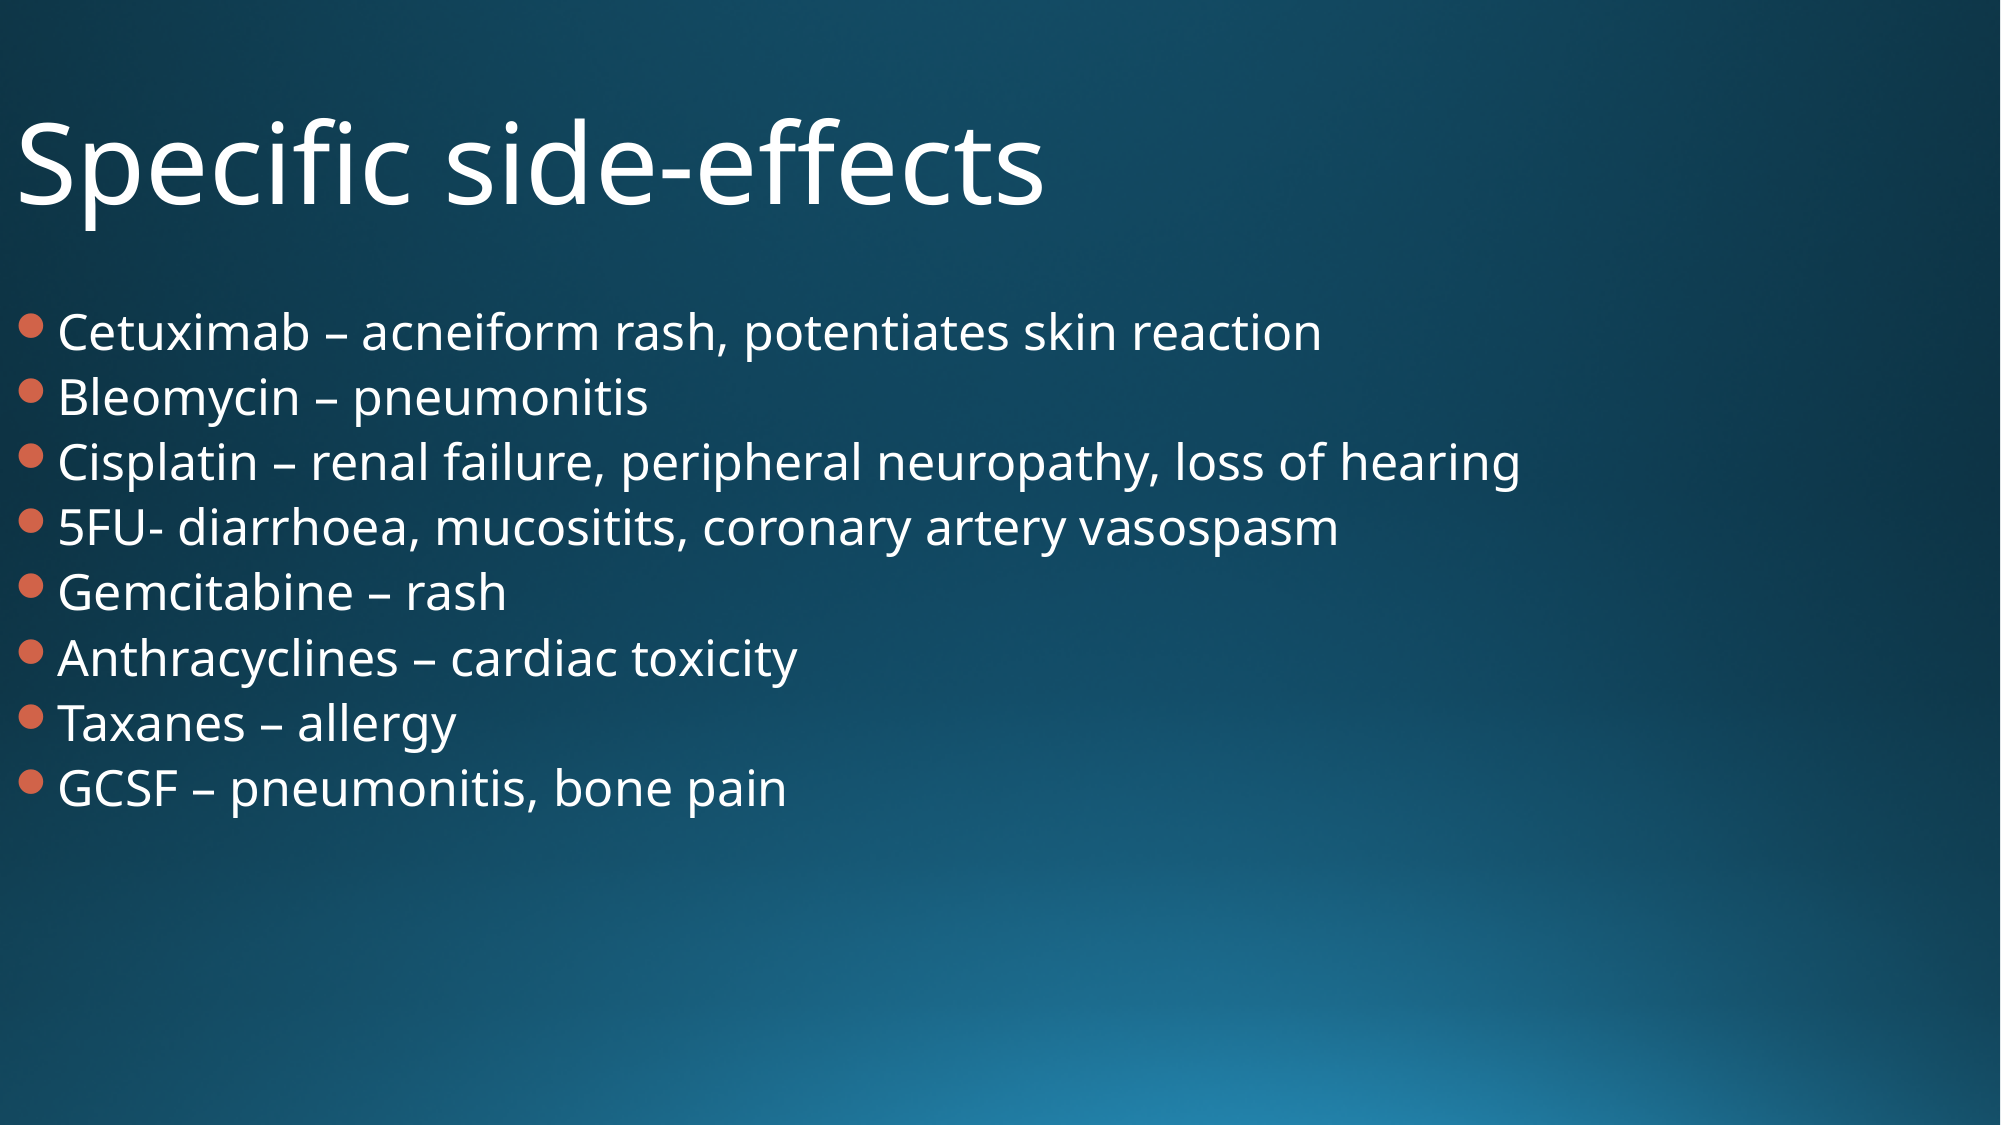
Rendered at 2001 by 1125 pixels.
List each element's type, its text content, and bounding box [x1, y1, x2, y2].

title Specific side-effects [0, 59, 1725, 278]
list Cetuximab – acneiform rash, potentiates skin reaction Bleomycin – pneumonitis Cisplatin – renal failure, peripheral neuropathy, loss of hearing 5FU- diarrhoea, mucositits, coronary artery vasospasm Gemcitabine – rash Anthracyclines – cardiac toxicity Taxanes – allergy GCSF – pneumonitis, bone pain [0, 299, 1725, 1014]
picture [0, 0, 2001, 1125]
